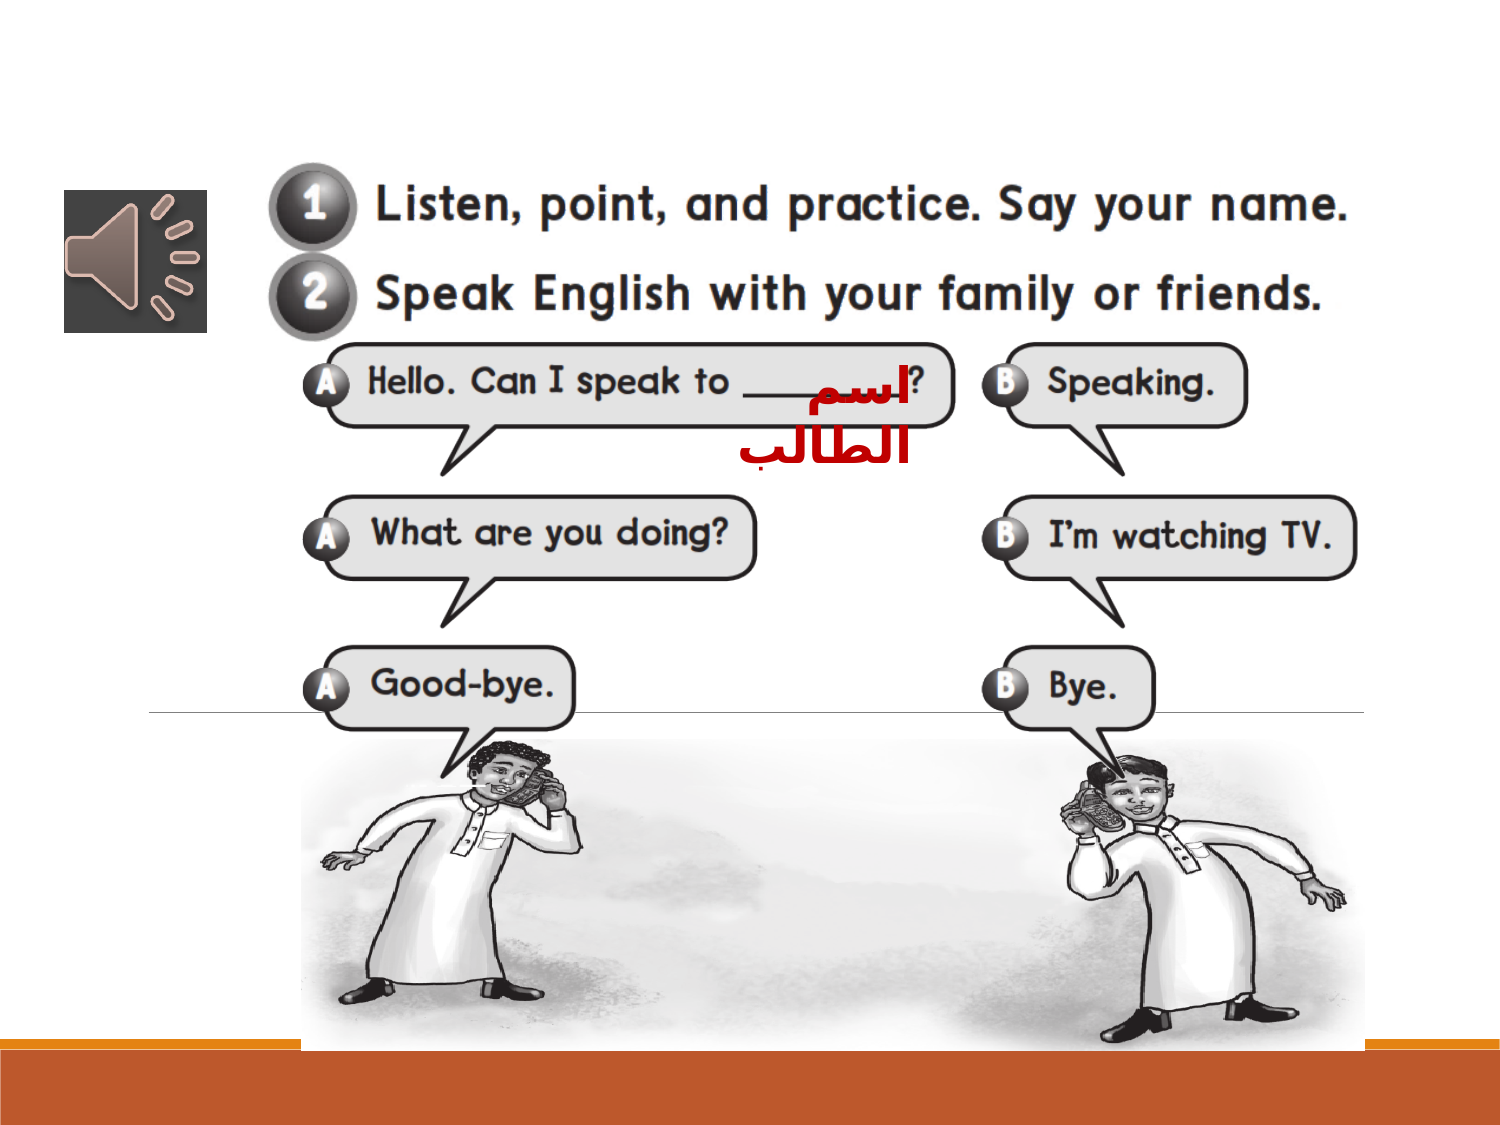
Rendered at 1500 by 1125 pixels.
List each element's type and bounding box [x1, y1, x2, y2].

picture [62, 188, 209, 335]
picture [265, 160, 1365, 1051]
